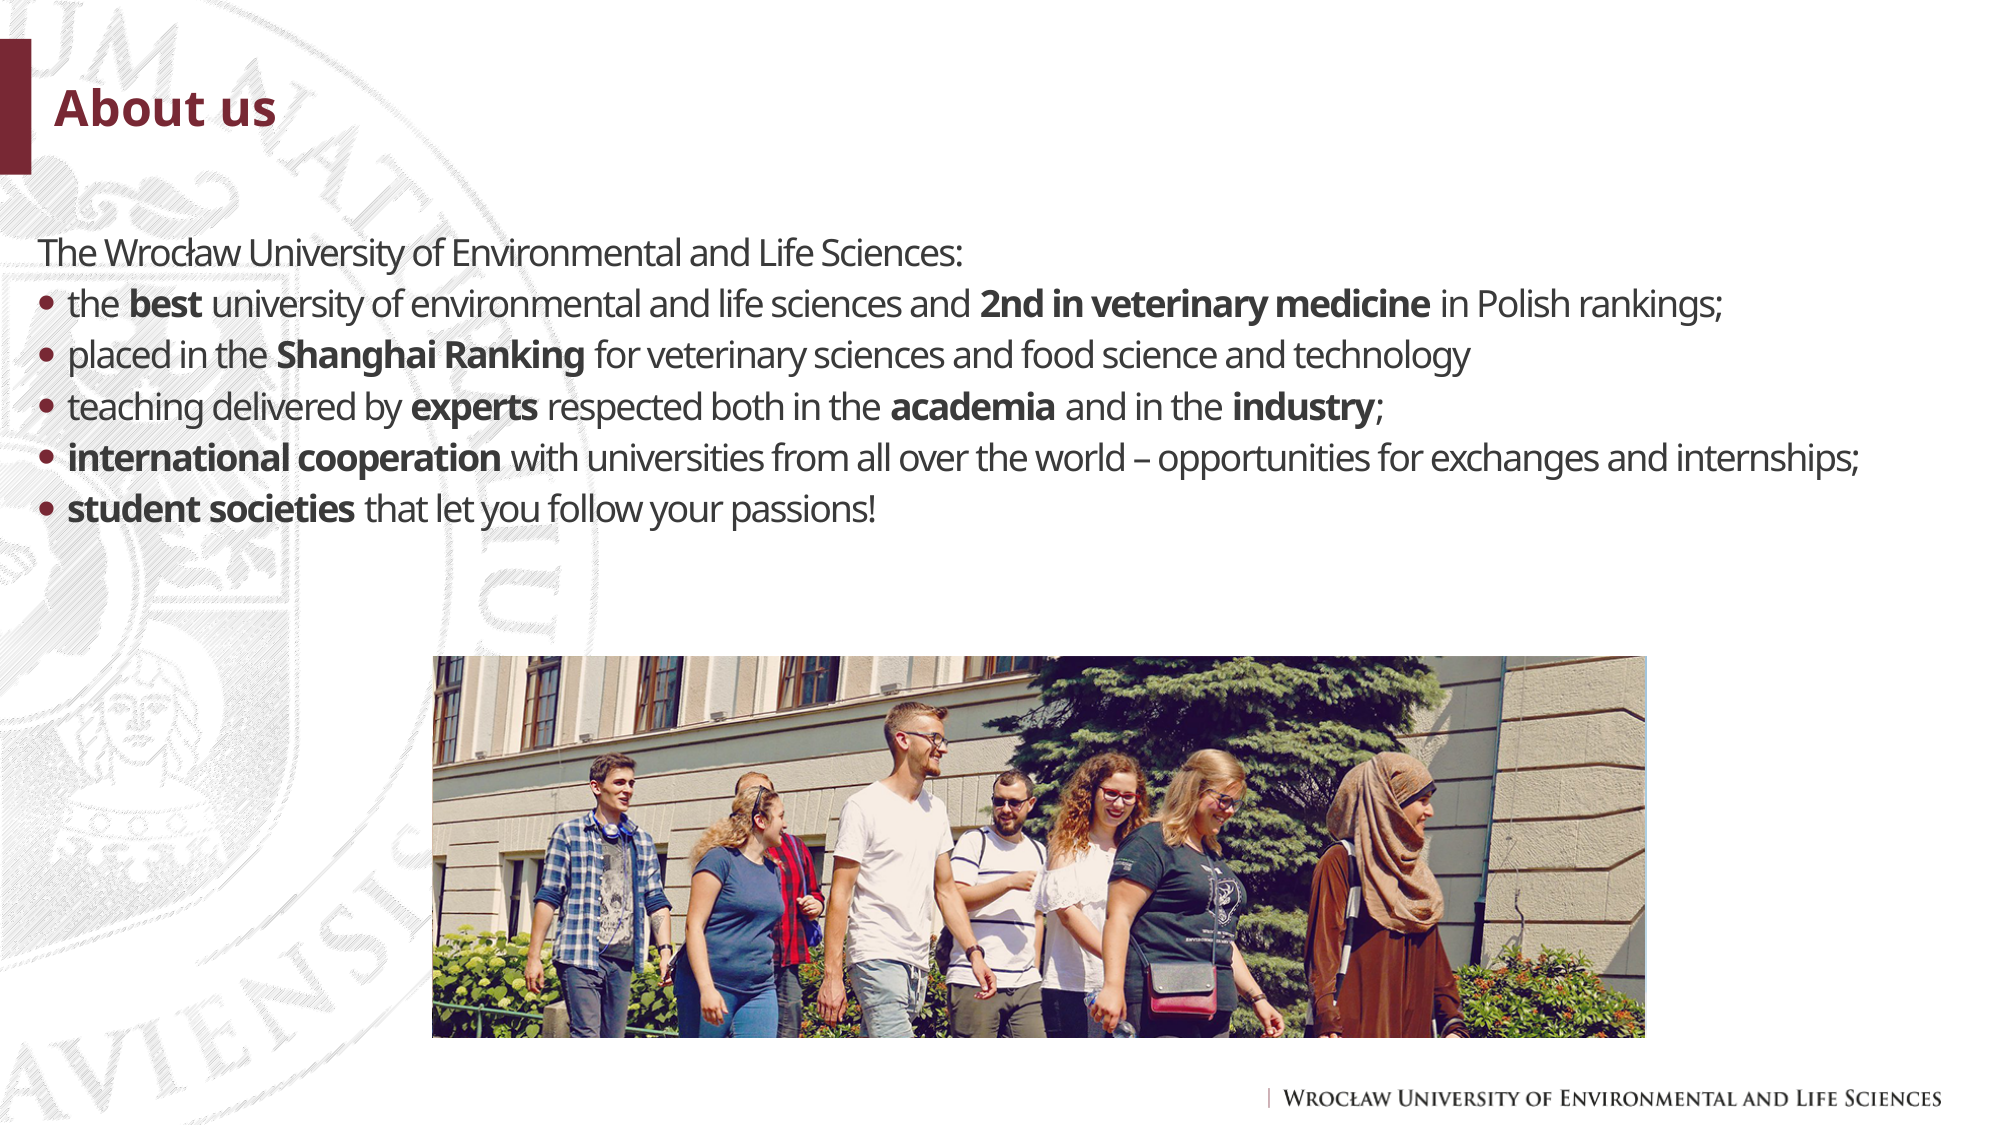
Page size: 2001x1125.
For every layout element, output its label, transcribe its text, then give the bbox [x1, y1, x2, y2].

title About us [54, 38, 1450, 176]
list The Wrocław University of Environmental and Life Sciences: the best university of environmental and life sciences and 2nd in veterinary medicine in Polish rankings; placed in the Shanghai Ranking for veterinary sciences and food science and technology teaching delivered by experts respected both in the academia and in the industry; international cooperation with universities from all over the world – opportunities for exchanges and internships; student societies that let you follow your passions! [36, 177, 1929, 929]
picture [0, 0, 1647, 1125]
picture [1268, 1085, 1946, 1112]
